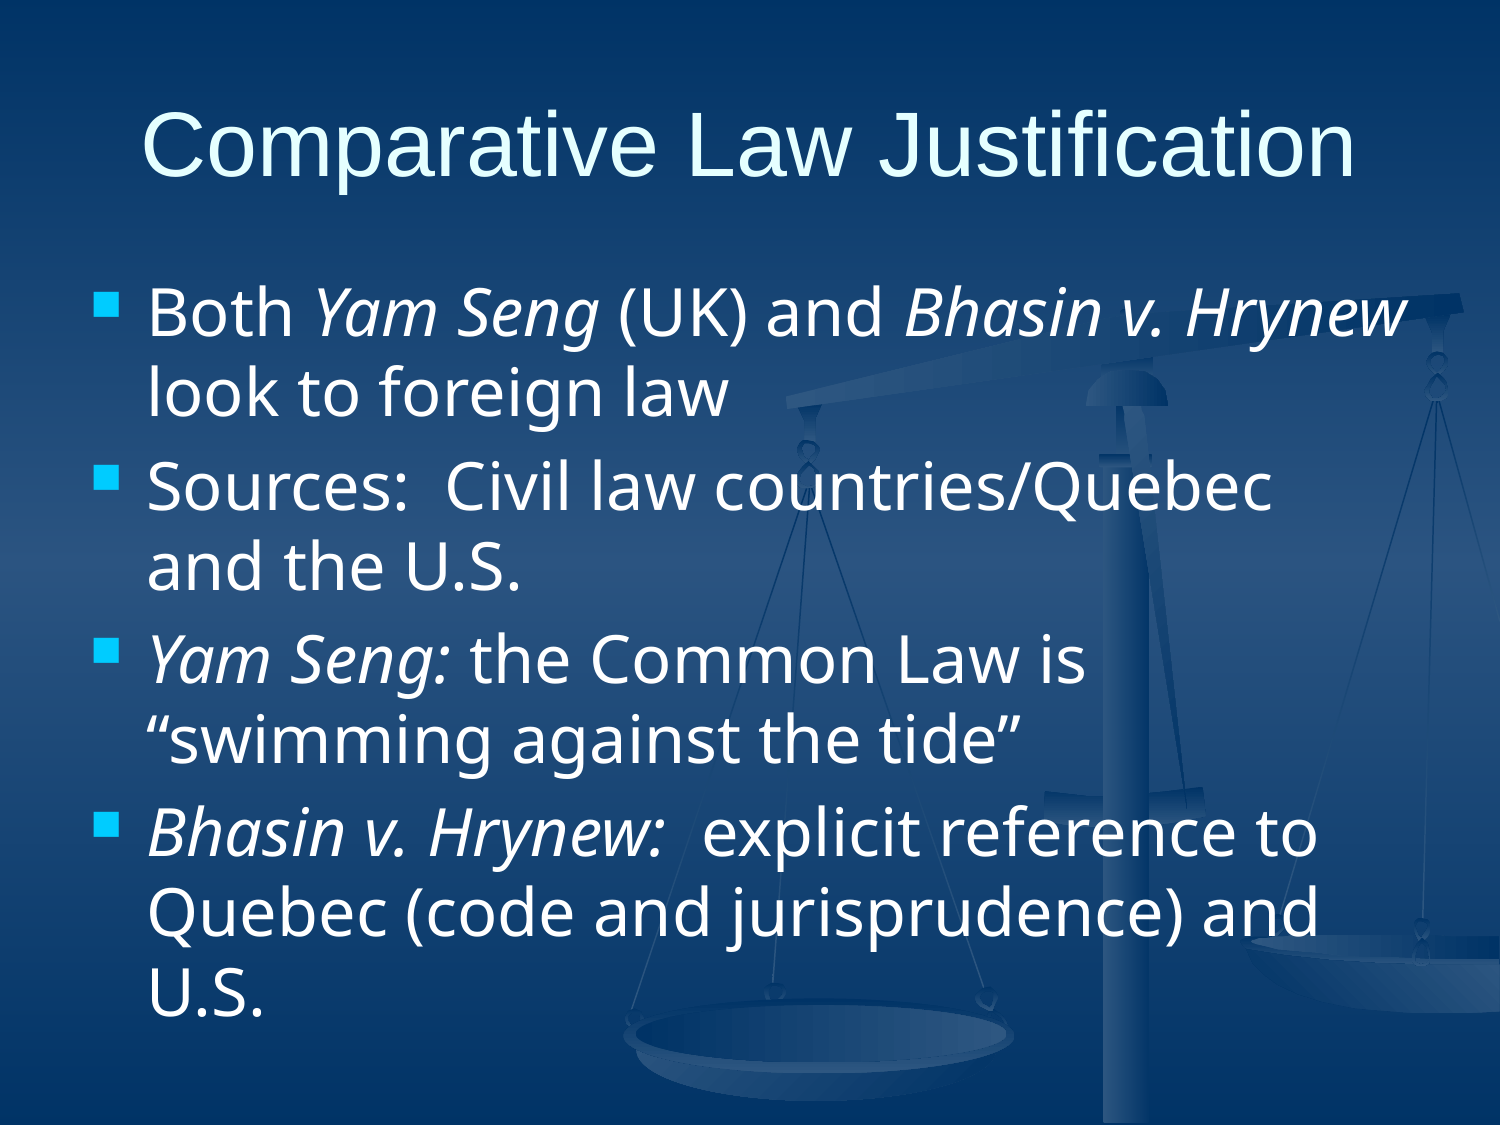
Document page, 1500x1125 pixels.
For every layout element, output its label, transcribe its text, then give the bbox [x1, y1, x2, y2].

title Comparative Law Justification [74, 45, 1426, 234]
list Both Yam Seng (UK) and Bhasin v. Hrynew look to foreign law Sources: Civil law countries/Quebec and the U.S. Yam Seng: the Common Law is “swimming against the tide” Bhasin v. Hrynew: explicit reference to Quebec (code and jurisprudence) and U.S. [74, 262, 1426, 1006]
